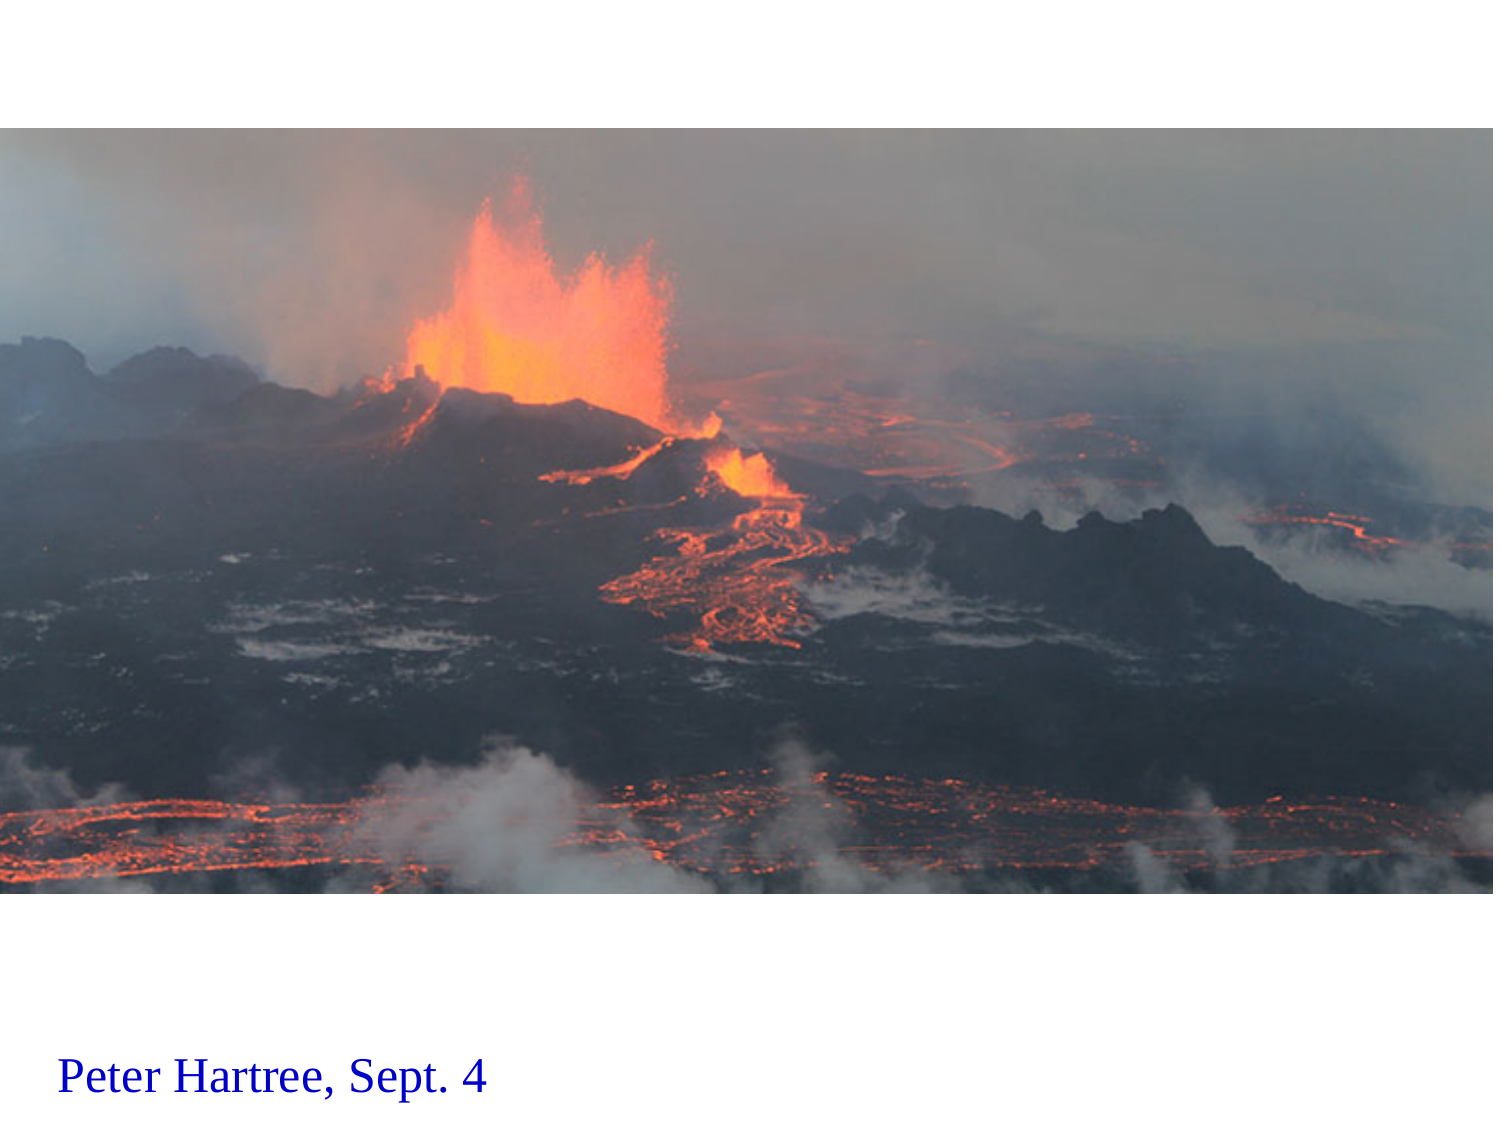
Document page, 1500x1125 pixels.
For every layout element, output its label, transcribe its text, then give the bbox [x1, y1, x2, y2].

text_box Peter Hartree, Sept. 4 [43, 1035, 503, 1111]
picture [0, 128, 1494, 894]
